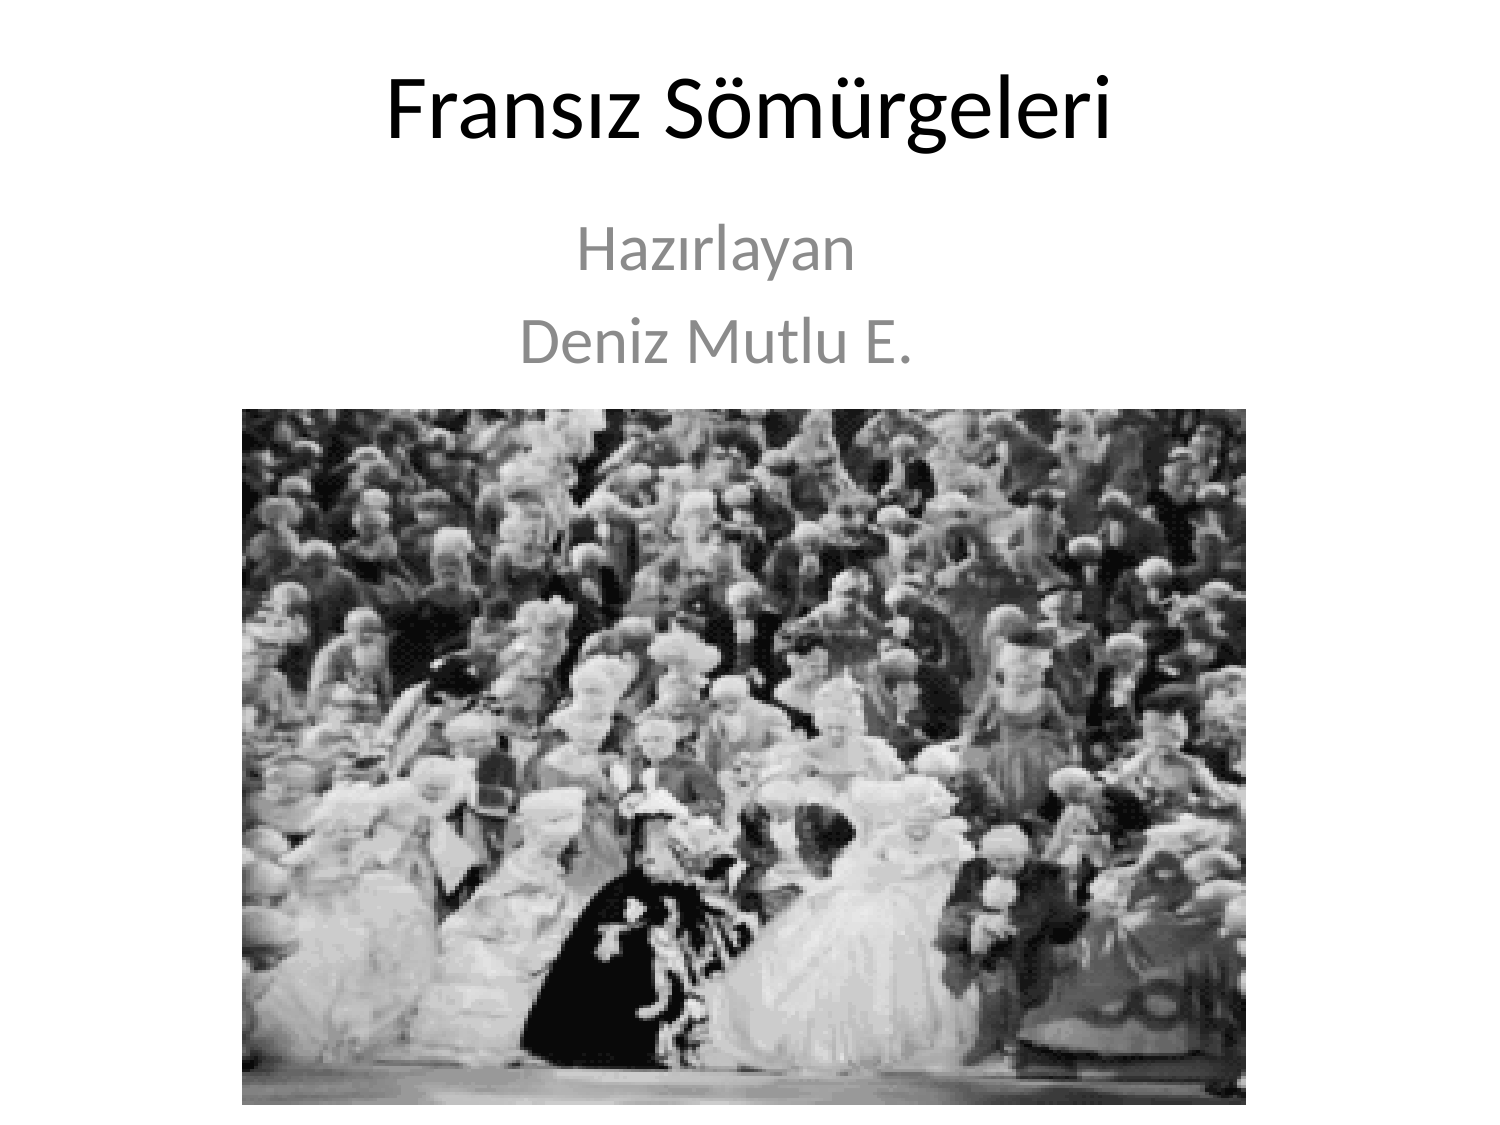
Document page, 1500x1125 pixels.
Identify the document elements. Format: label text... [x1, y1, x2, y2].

subtitle Hazırlayan Deniz Mutlu E. [188, 196, 1246, 386]
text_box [241, 408, 1247, 1107]
title Fransız Sömürgeleri [112, 19, 1388, 185]
